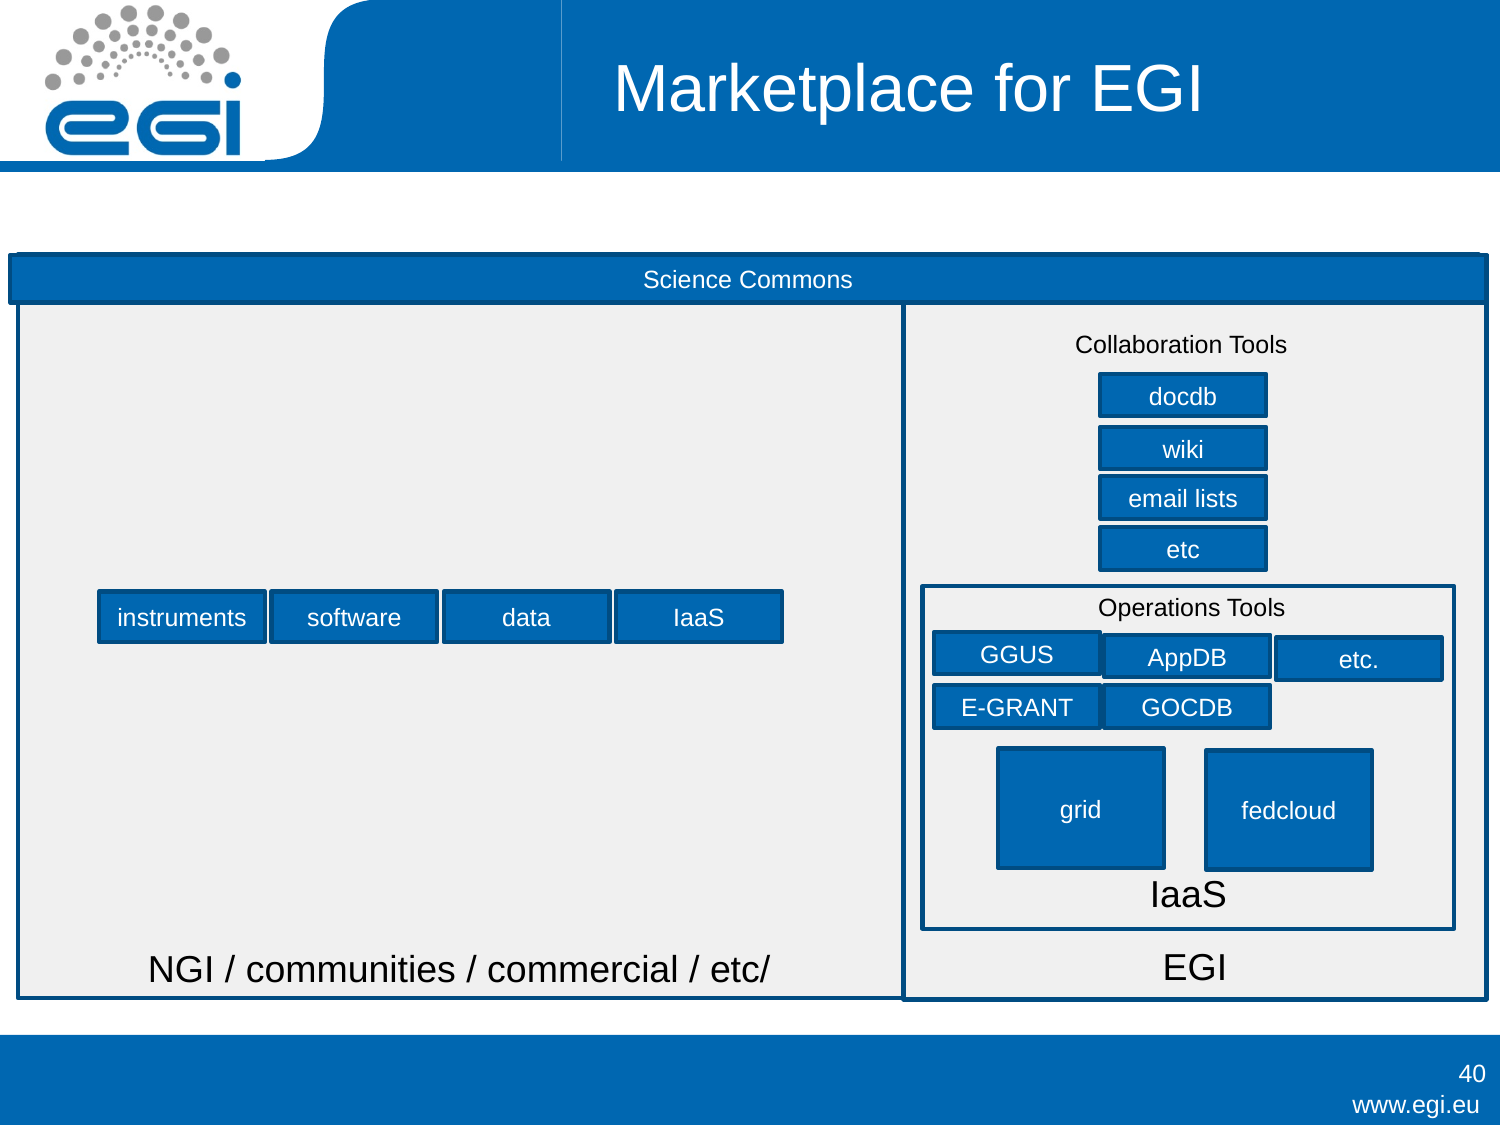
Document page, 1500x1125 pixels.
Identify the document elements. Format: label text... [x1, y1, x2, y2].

text_box NGI / communities / commercial / etc/ [12, 937, 906, 998]
text_box GOCDB [1102, 683, 1272, 730]
text_box [16, 305, 901, 937]
text_box AppDB [1102, 633, 1272, 679]
text_box wiki [1098, 425, 1268, 471]
text_box docdb [1098, 372, 1268, 418]
text_box Science Commons [8, 253, 1489, 305]
text_box IaaS [920, 584, 1456, 931]
picture [0, 0, 265, 161]
slide_number 40 [1151, 1042, 1500, 1103]
text_box software [269, 589, 439, 644]
text_box GGUS [932, 630, 1102, 676]
text_box fedcloud [1204, 748, 1374, 872]
text_box EGI [901, 305, 1489, 1002]
text_box E-GRANT [932, 683, 1102, 730]
text_box etc [1098, 525, 1268, 572]
text_box etc. [1274, 635, 1444, 682]
title Marketplace for EGI [348, 19, 1471, 161]
text_box Collaboration Tools [1045, 321, 1325, 366]
text_box Operations Tools [1083, 584, 1308, 630]
text_box email lists [1098, 474, 1268, 521]
text_box data [442, 589, 612, 644]
text_box IaaS [614, 589, 784, 644]
text_box grid [996, 746, 1166, 870]
text_box instruments [97, 589, 267, 644]
